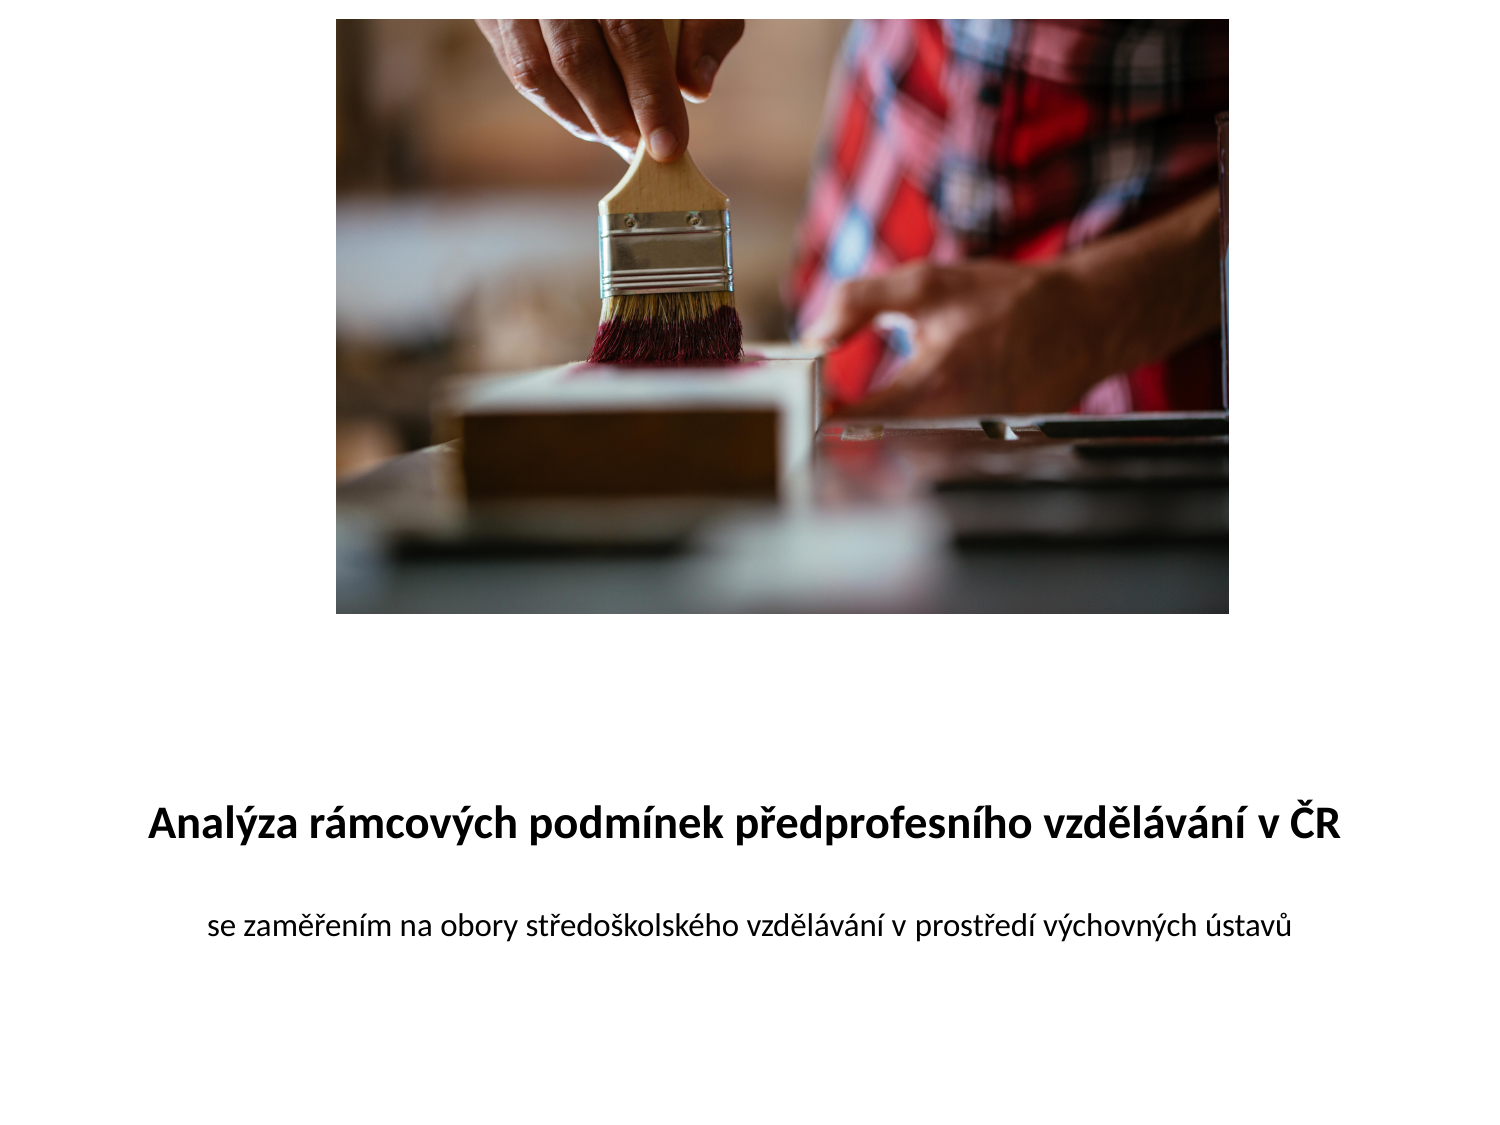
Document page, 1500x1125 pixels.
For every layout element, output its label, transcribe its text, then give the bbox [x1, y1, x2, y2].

title Analýza rámcových podmínek předprofesního vzdělávání v ČR se zaměřením na obory středoškolského vzdělávání v prostředí výchovných ústavů [112, 775, 1388, 1017]
picture [336, 18, 1229, 614]
